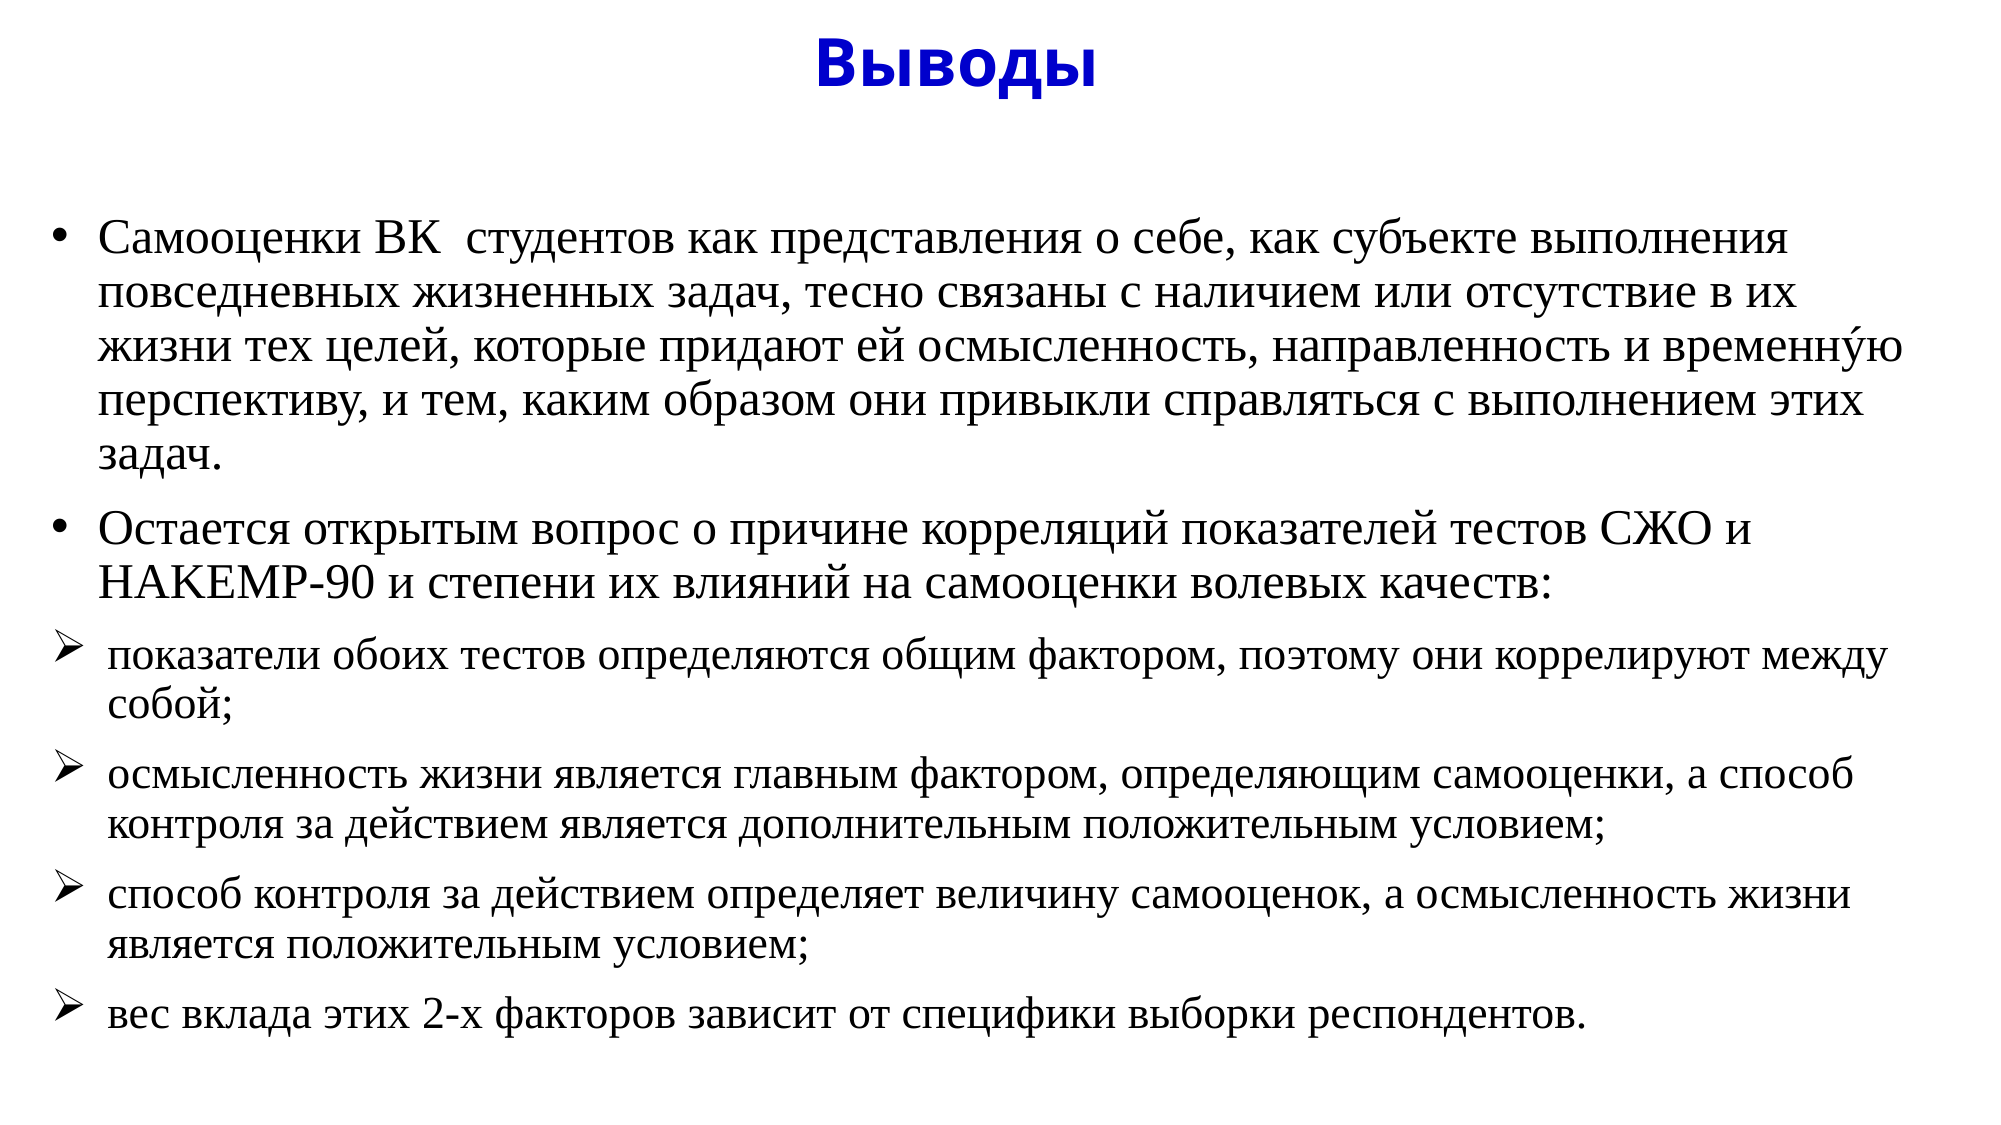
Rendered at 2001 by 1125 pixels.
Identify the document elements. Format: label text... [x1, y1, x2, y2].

subtitle Самооценки ВК студентов как представления о себе, как субъекте выполнения повседневных жизненных задач, тесно связаны с наличием или отсутствие в их жизни тех целей, которые придают ей осмысленность, направленность и временнýю перспективу, и тем, каким образом они привыкли справляться с выполнением этих задач. Остается открытым вопрос о причине корреляций показателей тестов СЖО и HAKEMP-90 и степени их влияний на самооценки волевых качеств: показатели обоих тестов определяются общим фактором, поэтому они коррелируют между собой; осмысленность жизни является главным фактором, определяющим самооценки, а способ контроля за действием является дополнительным положительным условием; способ контроля за действием определяет величину самооценок, а осмысленность жизни является положительным условием; вес вклада этих 2-х факторов зависит от специфики выборки респондентов. [36, 202, 1957, 1078]
title Выводы [206, 20, 1707, 109]
